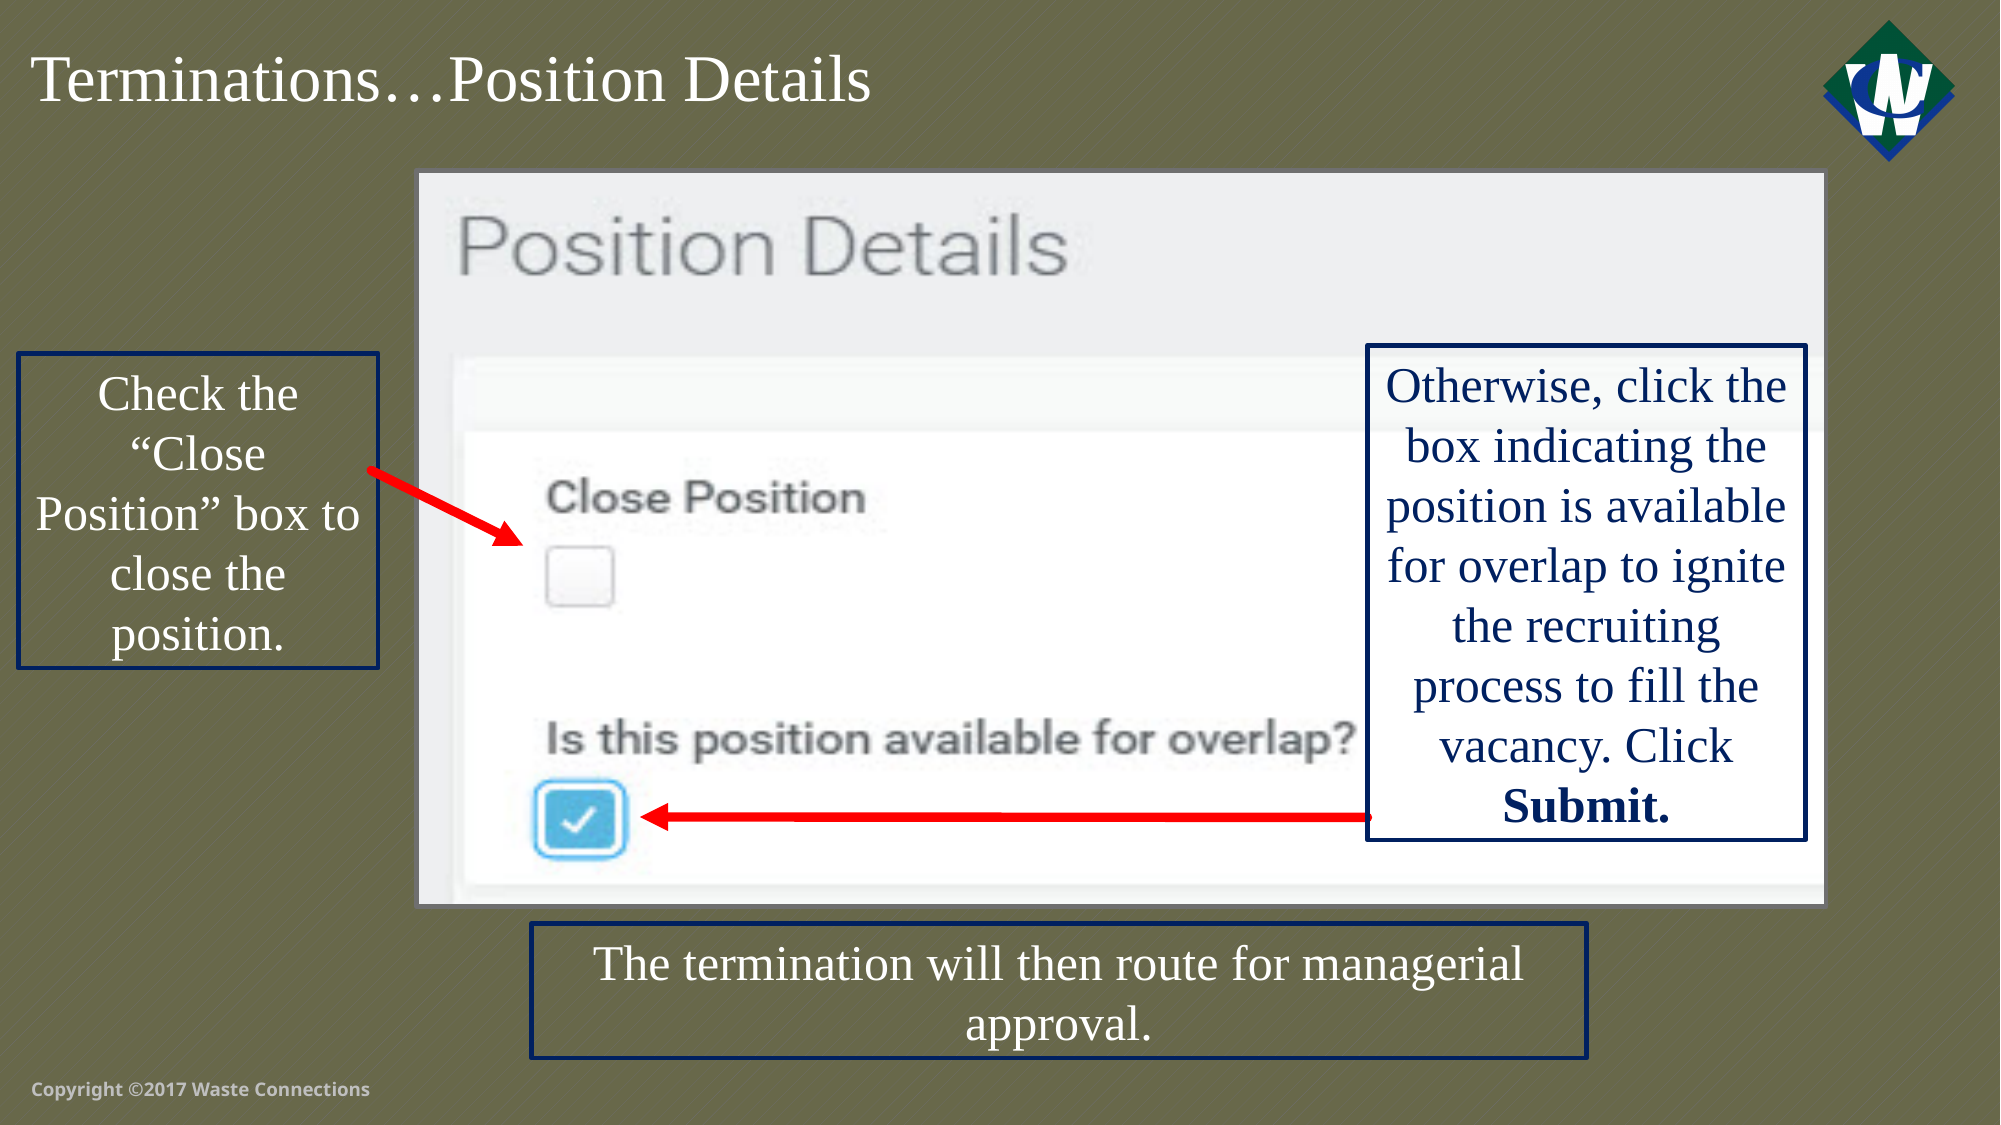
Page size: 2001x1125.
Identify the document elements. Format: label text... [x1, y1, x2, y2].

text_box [370, 470, 524, 546]
picture [418, 172, 1825, 905]
text_box The termination will then route for managerial approval. [531, 923, 1587, 1059]
text_box Terminations…Position Details [15, 27, 1473, 123]
text_box Check the “Close Position” box to close the position. [18, 353, 379, 669]
footer Copyright ©2017 Waste Connections [16, 1063, 991, 1115]
picture [1823, 20, 1955, 162]
